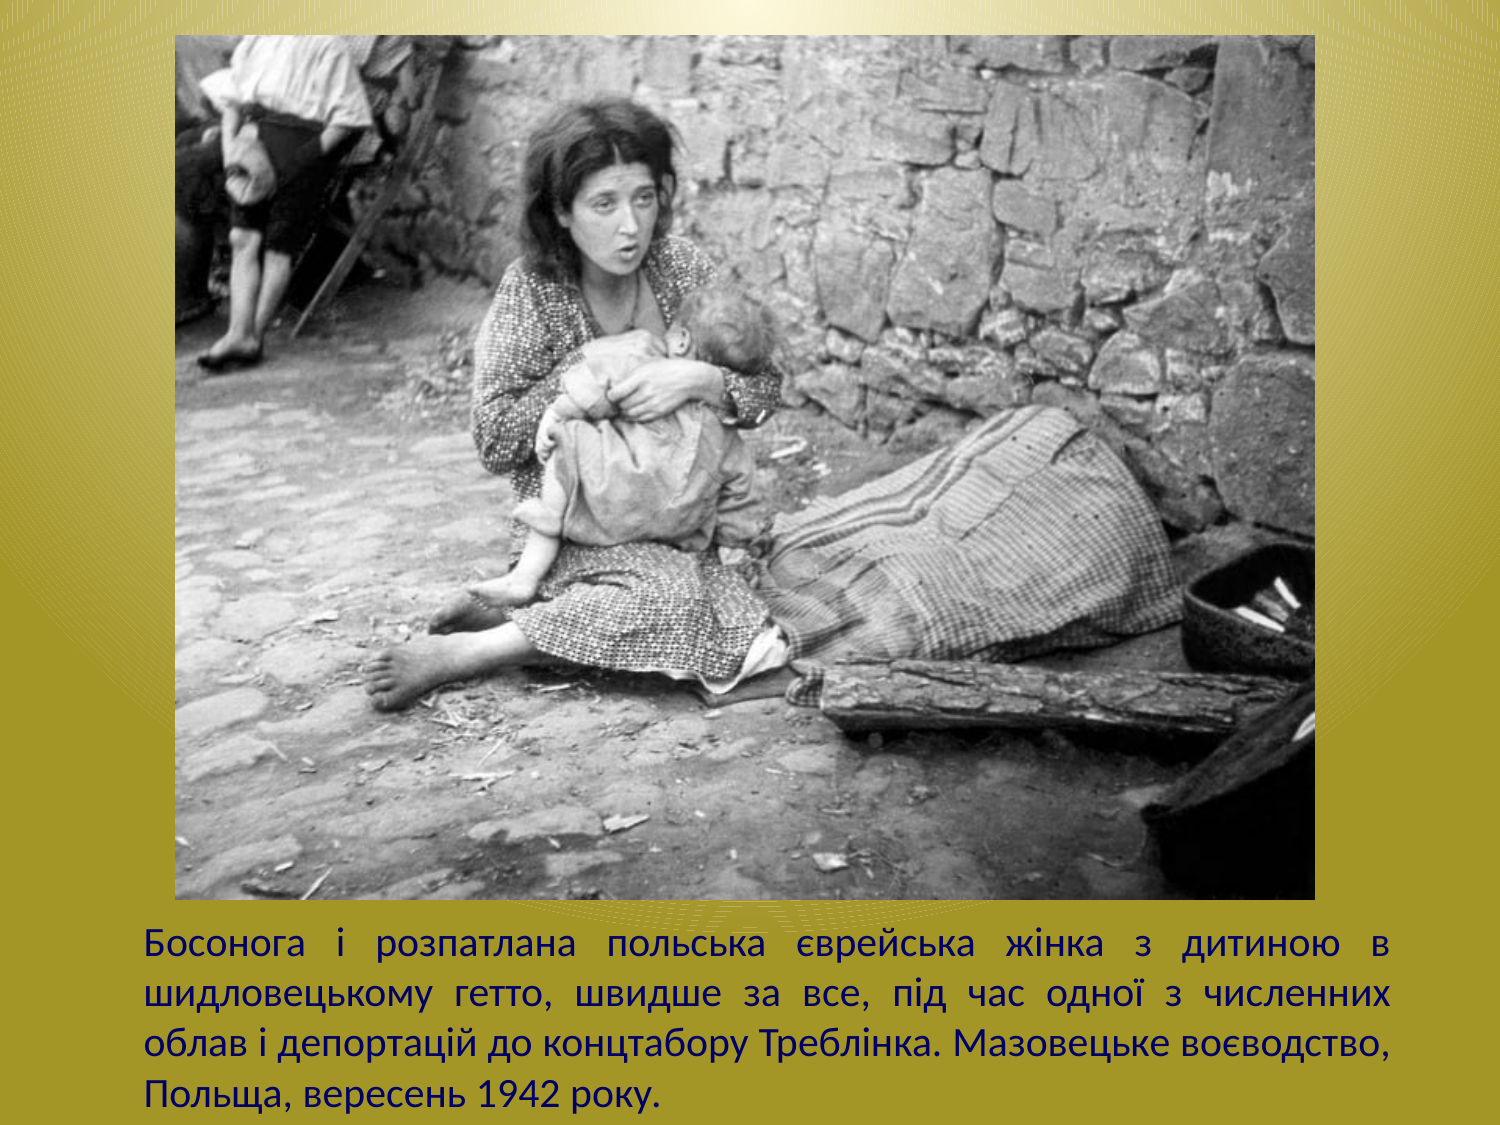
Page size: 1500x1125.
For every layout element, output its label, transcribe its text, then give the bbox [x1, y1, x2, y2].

text_box Босонога і розпатлана польська єврейська жінка з дитиною в шидловецькому гетто, швидше за все, під час одної з численних облав і депортацій до концтабору Треблінка. Мазовецьке воєводство, Польща, вересень 1942 року. [128, 907, 1407, 1123]
picture [175, 34, 1315, 900]
